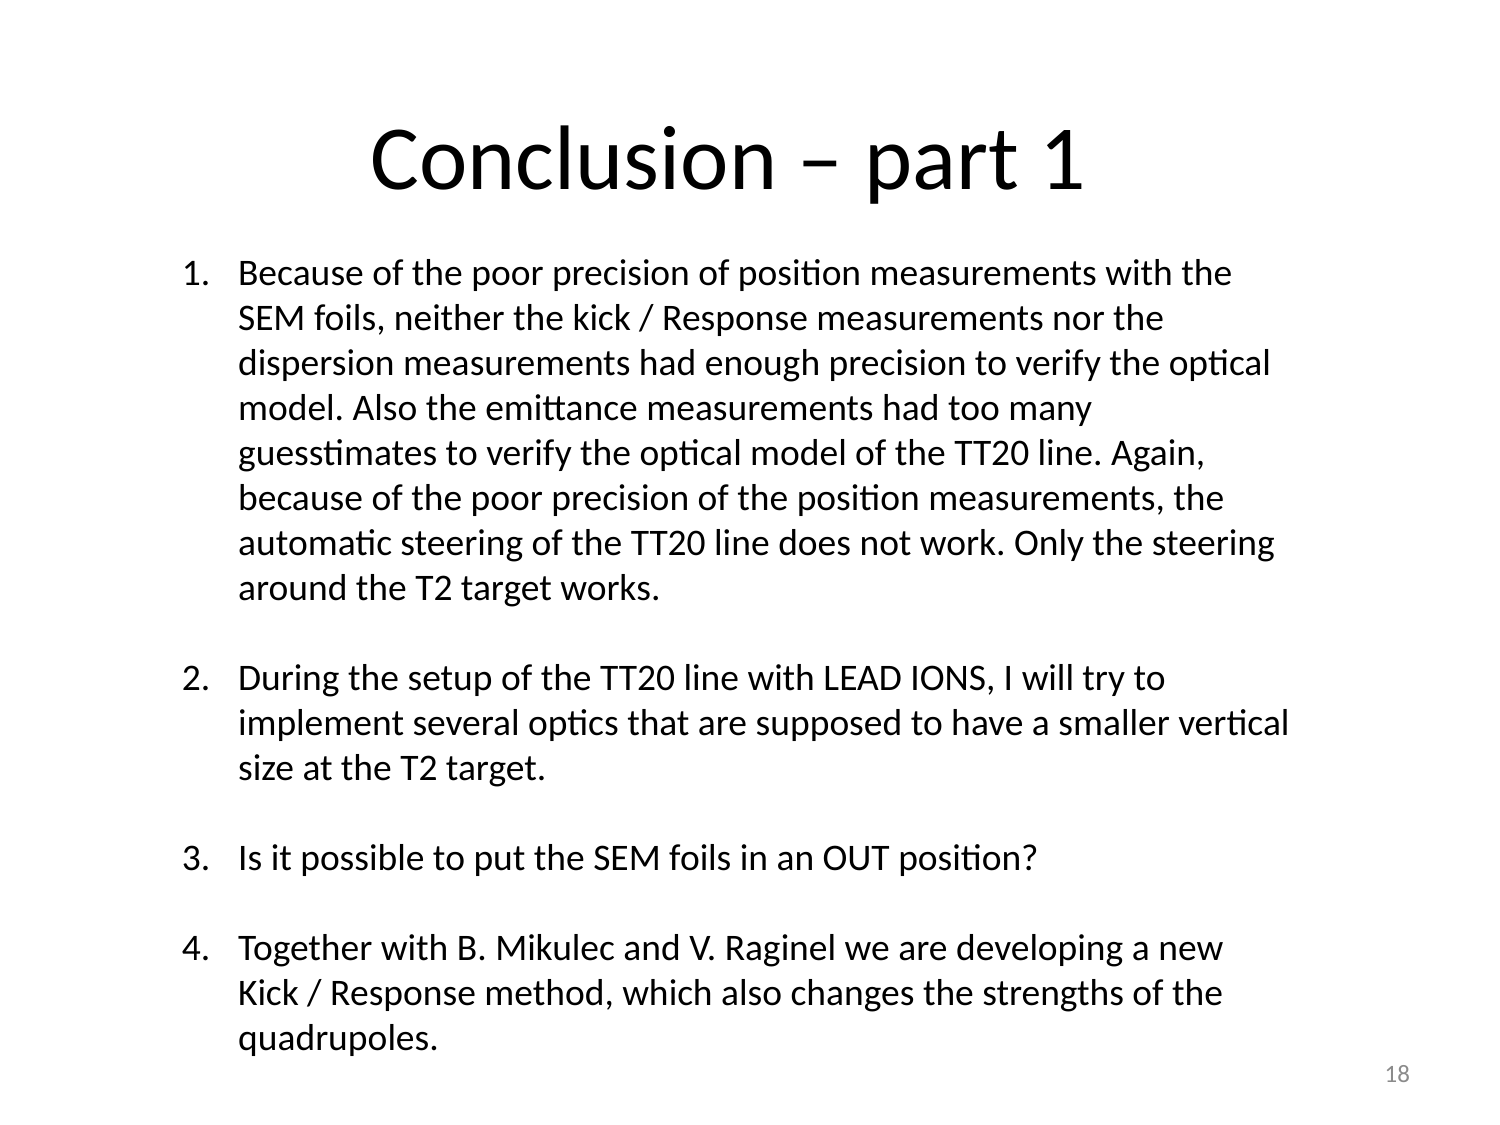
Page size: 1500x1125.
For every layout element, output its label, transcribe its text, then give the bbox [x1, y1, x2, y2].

text_box 1. Because of the poor precision of position measurements with the SEM foils, neither the kick / Response measurements nor the dispersion measurements had enough precision to verify the optical model. Also the emittance measurements had too many guesstimates to verify the optical model of the TT20 line. Again, because of the poor precision of the position measurements, the automatic steering of the TT20 line does not work. Only the steering around the T2 target works. During the setup of the TT20 line with LEAD IONS, I will try to implement several optics that are supposed to have a smaller vertical size at the T2 target. Is it possible to put the SEM foils in an OUT position? Together with B. Mikulec and V. Raginel we are developing a new Kick / Response method, which also changes the strengths of the quadrupoles. [167, 240, 1307, 1066]
slide_number 18 [1074, 1042, 1425, 1103]
text_box Conclusion – part 1 [231, 77, 1227, 229]
